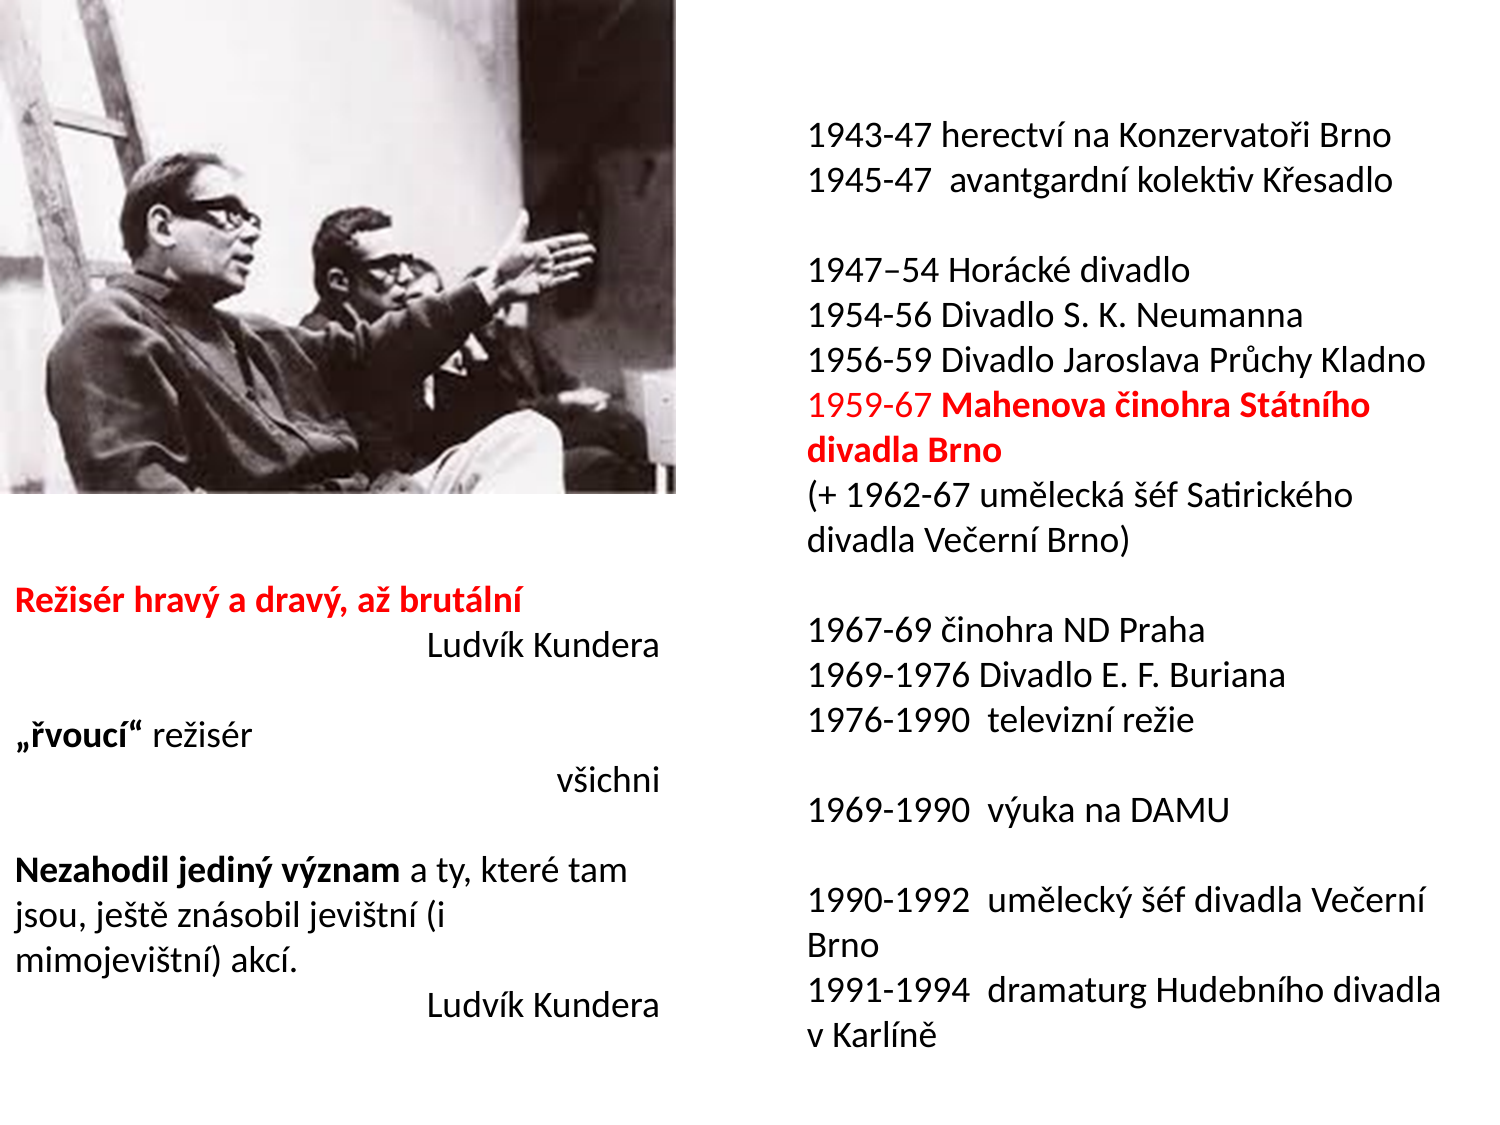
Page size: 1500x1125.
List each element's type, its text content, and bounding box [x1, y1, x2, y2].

text_box 1943-47 herectví na Konzervatoři Brno 1945-47 avantgardní kolektiv Křesadlo 1947–54 Horácké divadlo 1954-56 Divadlo S. K. Neumanna 1956-59 Divadlo Jaroslava Průchy Kladno 1959-67 Mahenova činohra Státního divadla Brno (+ 1962-67 umělecká šéf Satirického divadla Večerní Brno) 1967-69 činohra ND Praha 1969-1976 Divadlo E. F. Buriana 1976-1990 televizní režie 1969-1990 výuka na DAMU 1990-1992 umělecký šéf divadla Večerní Brno 1991-1994 dramaturg Hudebního divadla v Karlíně [792, 103, 1471, 1063]
text_box Režisér hravý a dravý, až brutální Ludvík Kundera „řvoucí“ režisér všichni Nezahodil jediný význam a ty, které tam jsou, ještě znásobil jevištní (i mimojevištní) akcí. Ludvík Kundera [0, 567, 676, 1032]
picture [0, 0, 676, 494]
